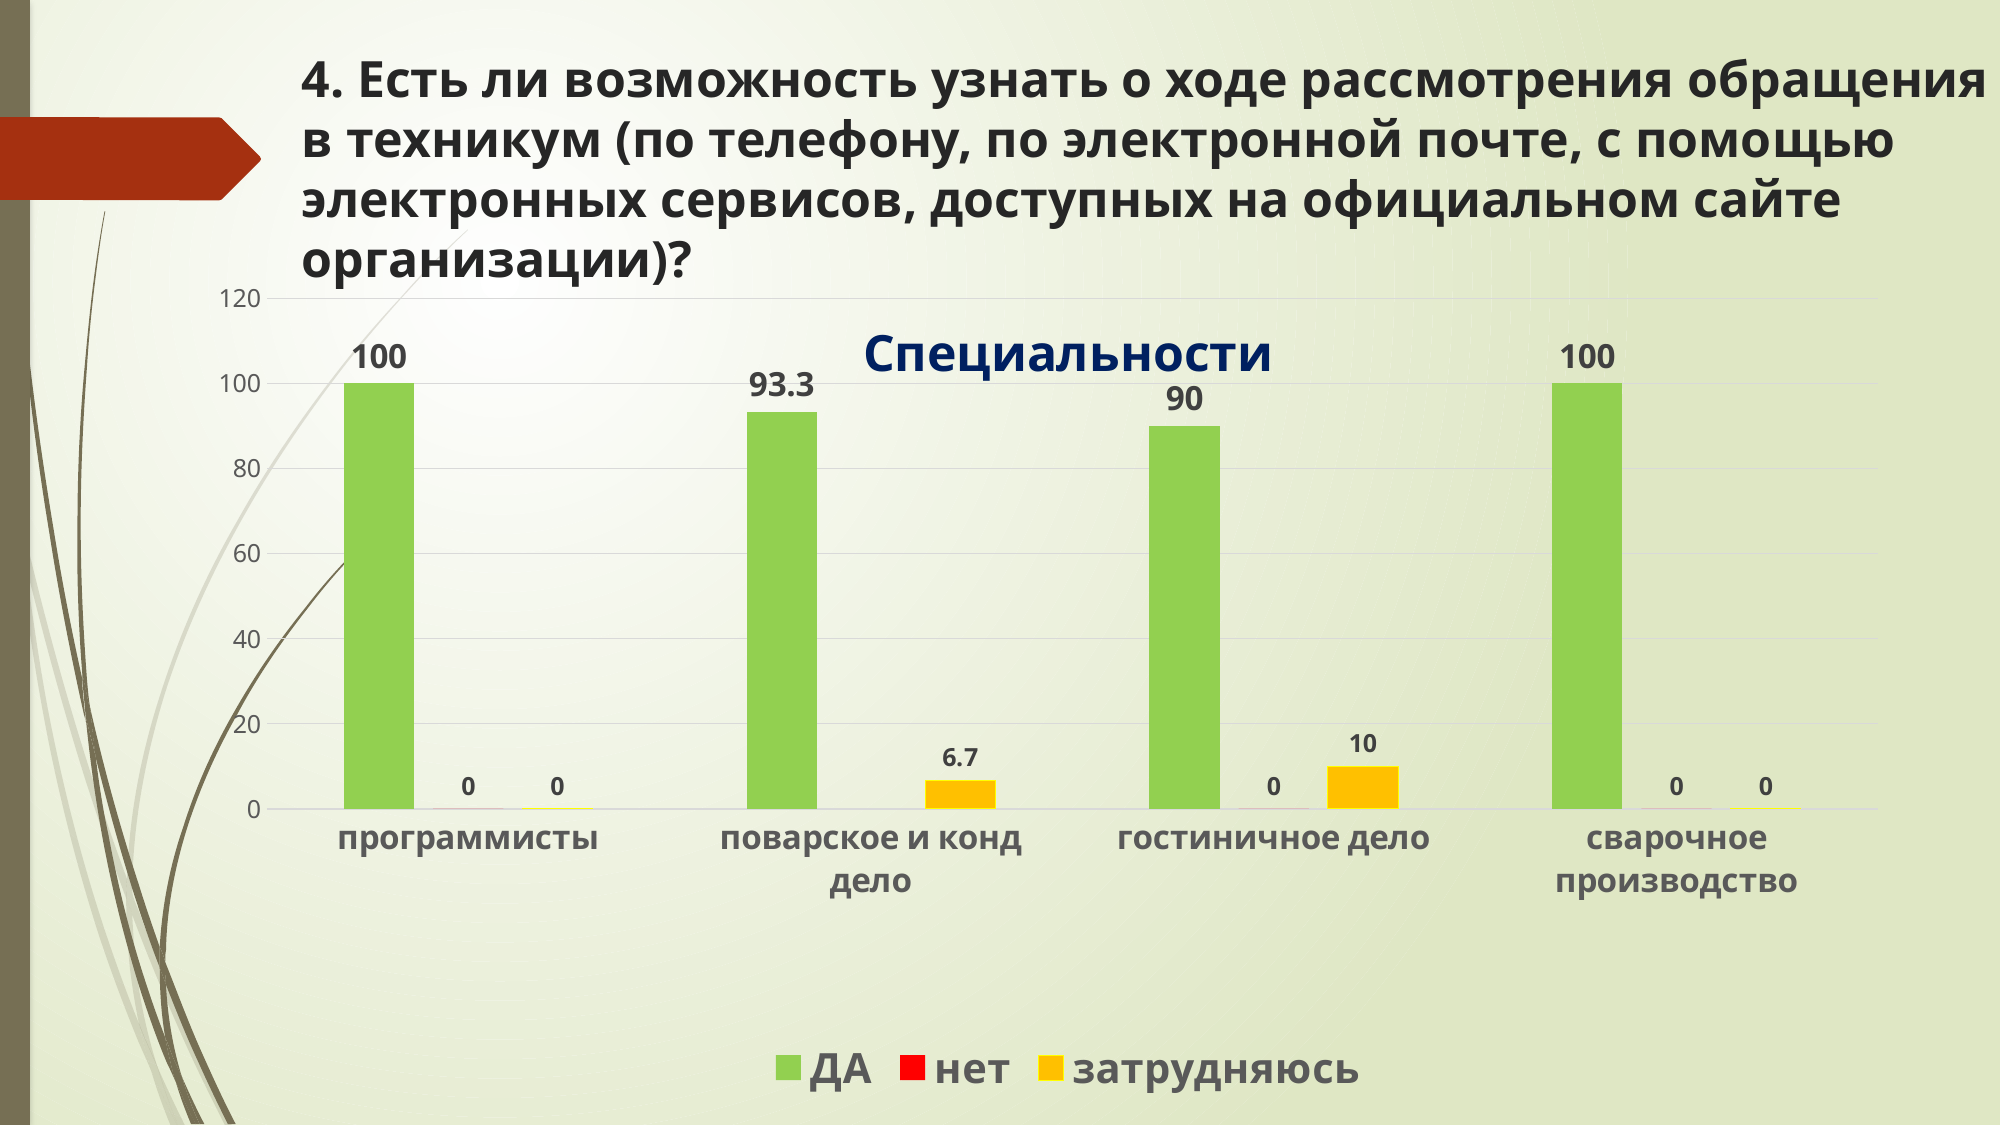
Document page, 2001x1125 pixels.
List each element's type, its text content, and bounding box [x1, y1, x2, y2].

chart [218, 278, 1917, 1106]
title 4. Есть ли возможность узнать о ходе рассмотрения обращения в техникум (по телефону, по электронной почте, с помощью электронных сервисов, доступных на официальном сайте организации)? [286, 40, 2000, 251]
